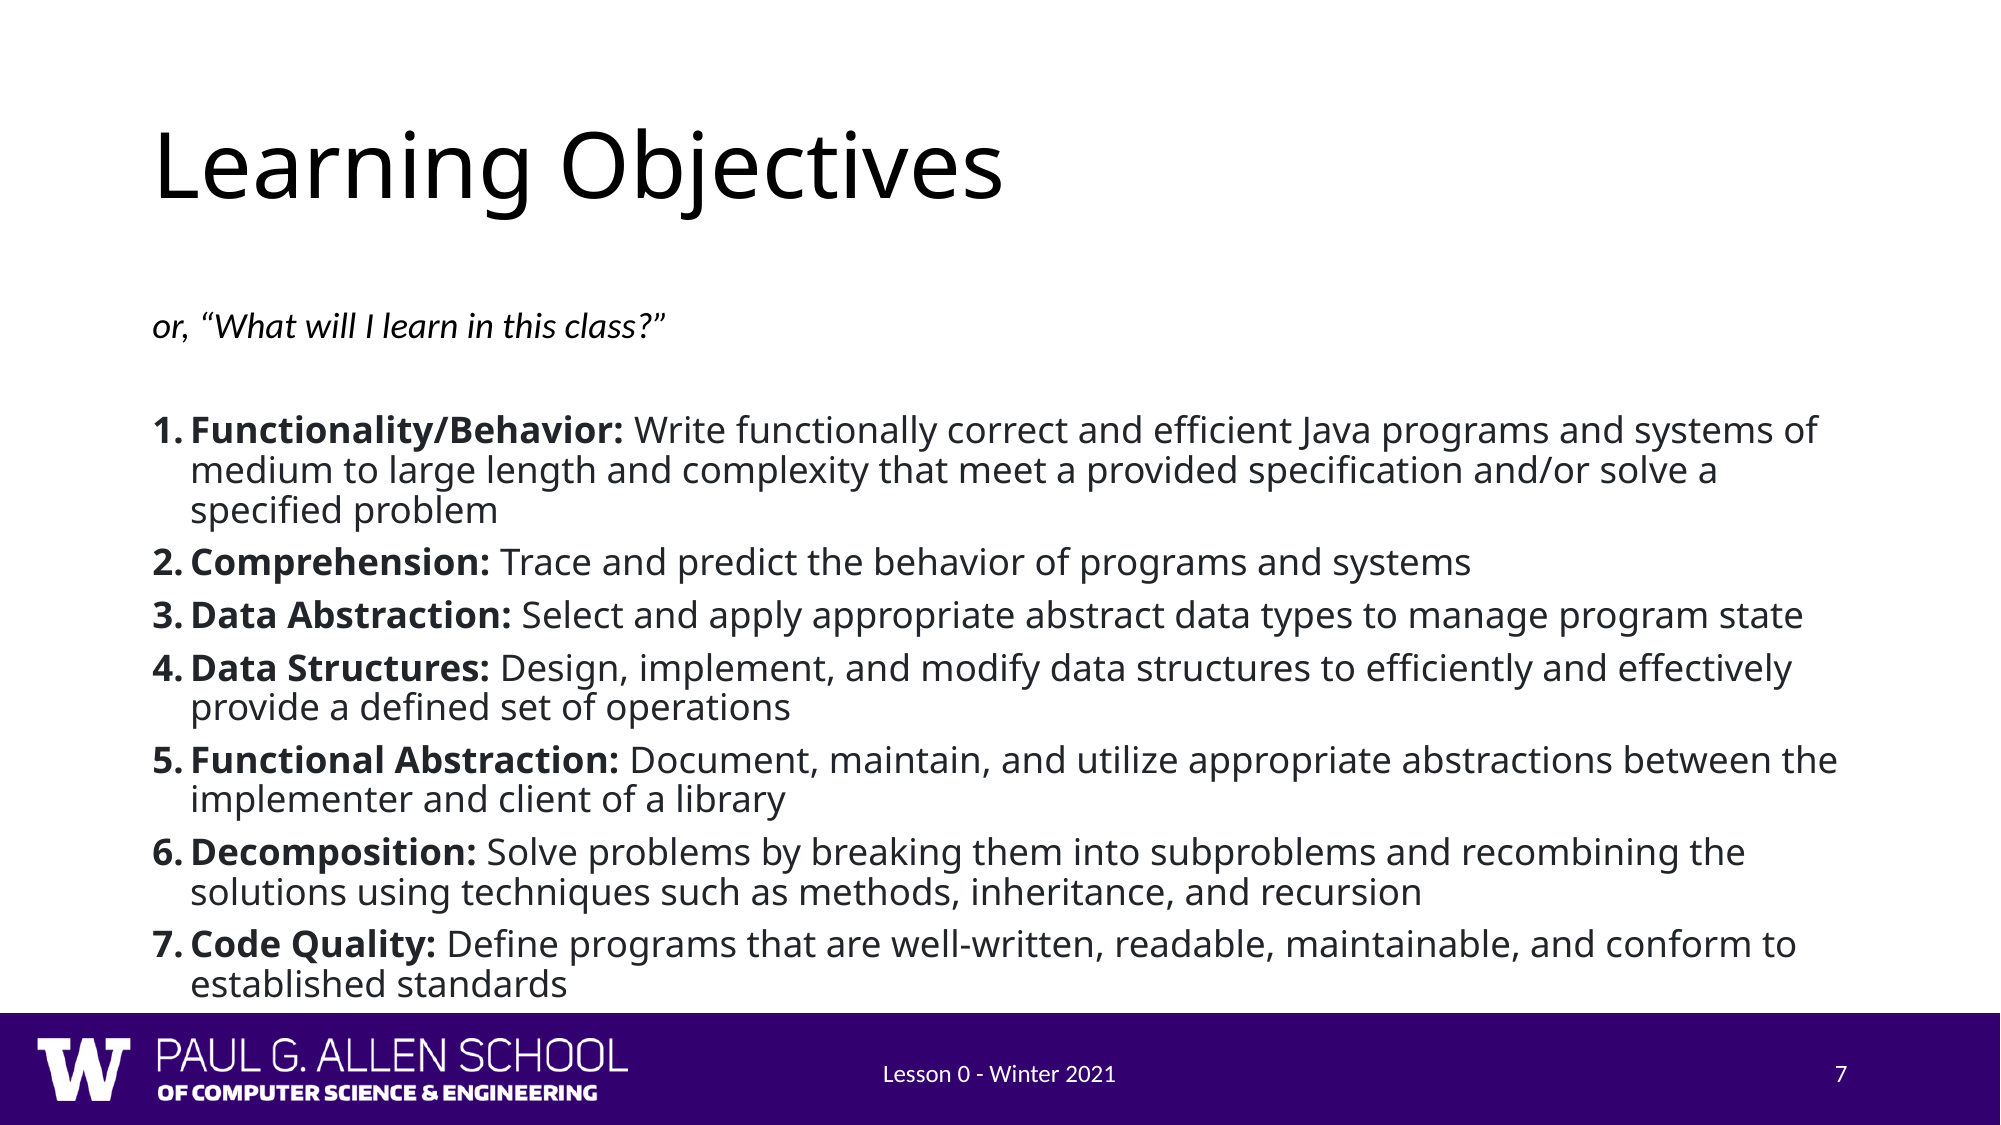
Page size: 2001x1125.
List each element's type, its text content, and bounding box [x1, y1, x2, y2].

picture [0, 1013, 2000, 1125]
title Learning Objectives [137, 59, 1863, 278]
list or, “What will I learn in this class?” Functionality/Behavior: Write functionally correct and efficient Java programs and systems of medium to large length and complexity that meet a provided specification and/or solve a specified problem Comprehension: Trace and predict the behavior of programs and systems Data Abstraction: Select and apply appropriate abstract data types to manage program state Data Structures: Design, implement, and modify data structures to efficiently and effectively provide a defined set of operations Functional Abstraction: Document, maintain, and utilize appropriate abstractions between the implementer and client of a library Decomposition: Solve problems by breaking them into subproblems and recombining the solutions using techniques such as methods, inheritance, and recursion Code Quality: Define programs that are well-written, readable, maintainable, and conform to established standards [137, 299, 1863, 1025]
slide_number 7 [1412, 1042, 1863, 1103]
footer Lesson 0 - Winter 2021 [662, 1042, 1338, 1103]
